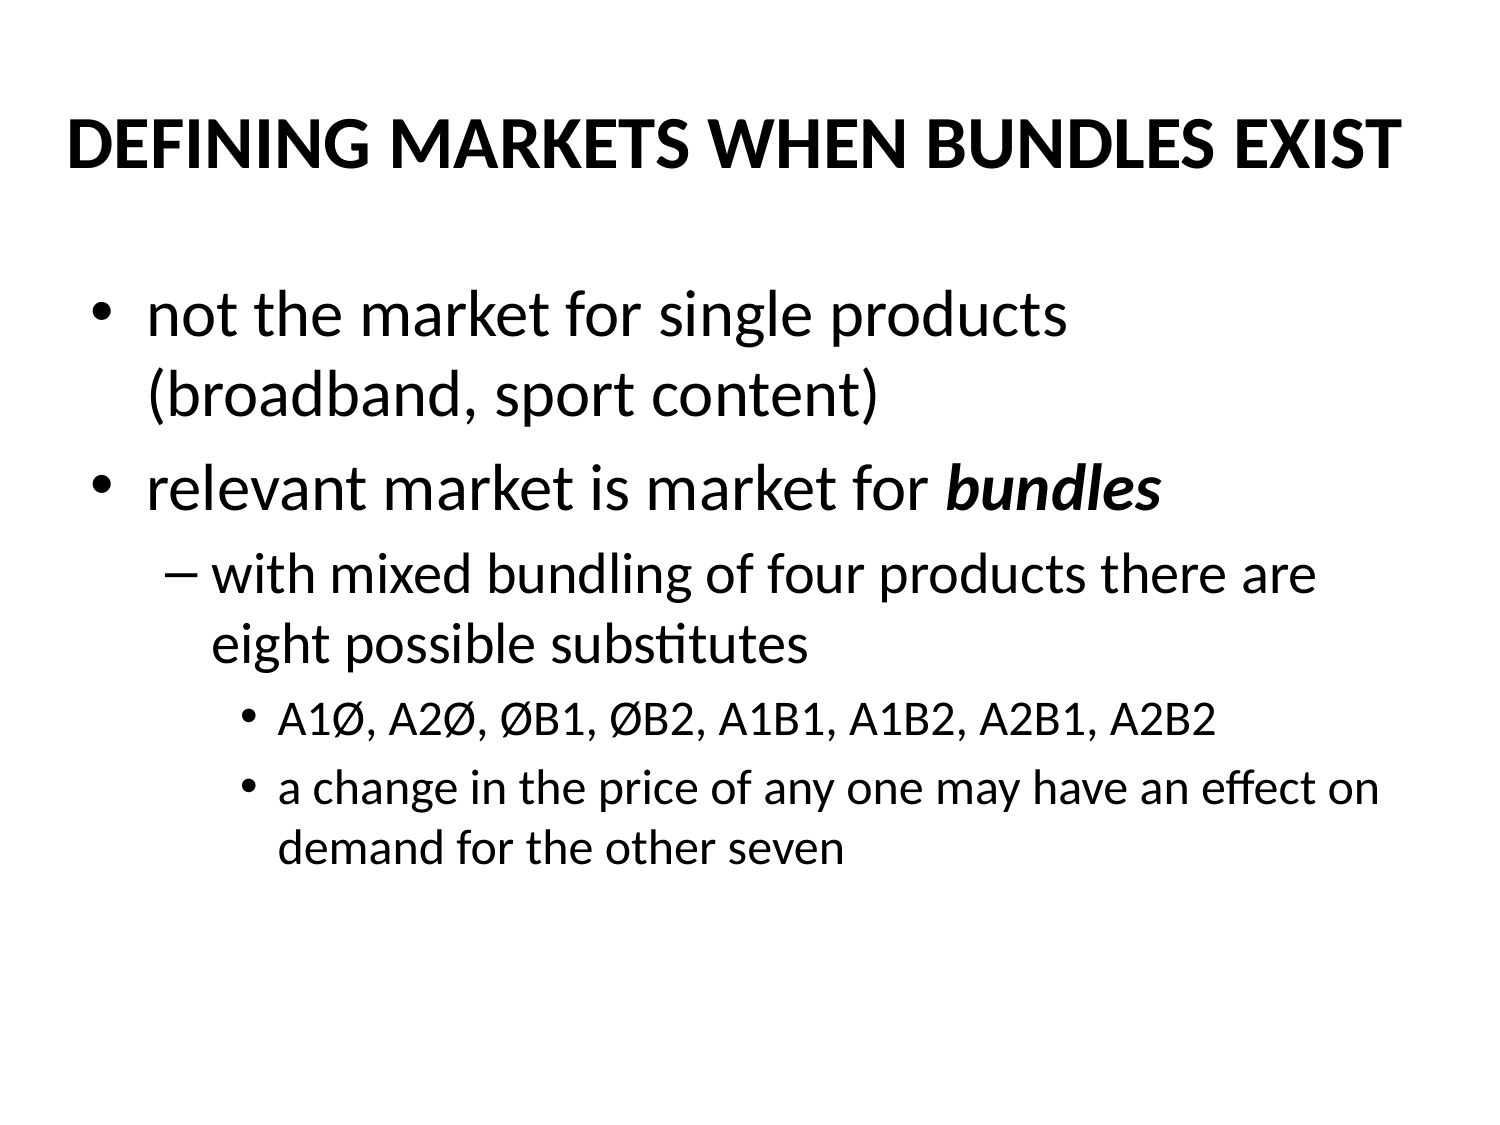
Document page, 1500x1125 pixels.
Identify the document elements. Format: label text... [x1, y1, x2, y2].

title DEFINING MARKETS WHEN BUNDLES EXIST [28, 45, 1443, 233]
list not the market for single products (broadband, sport content) relevant market is market for bundles with mixed bundling of four products there are eight possible substitutes A1Ø, A2Ø, ØB1, ØB2, A1B1, A1B2, A2B1, A2B2 a change in the price of any one may have an effect on demand for the other seven [75, 262, 1425, 1087]
